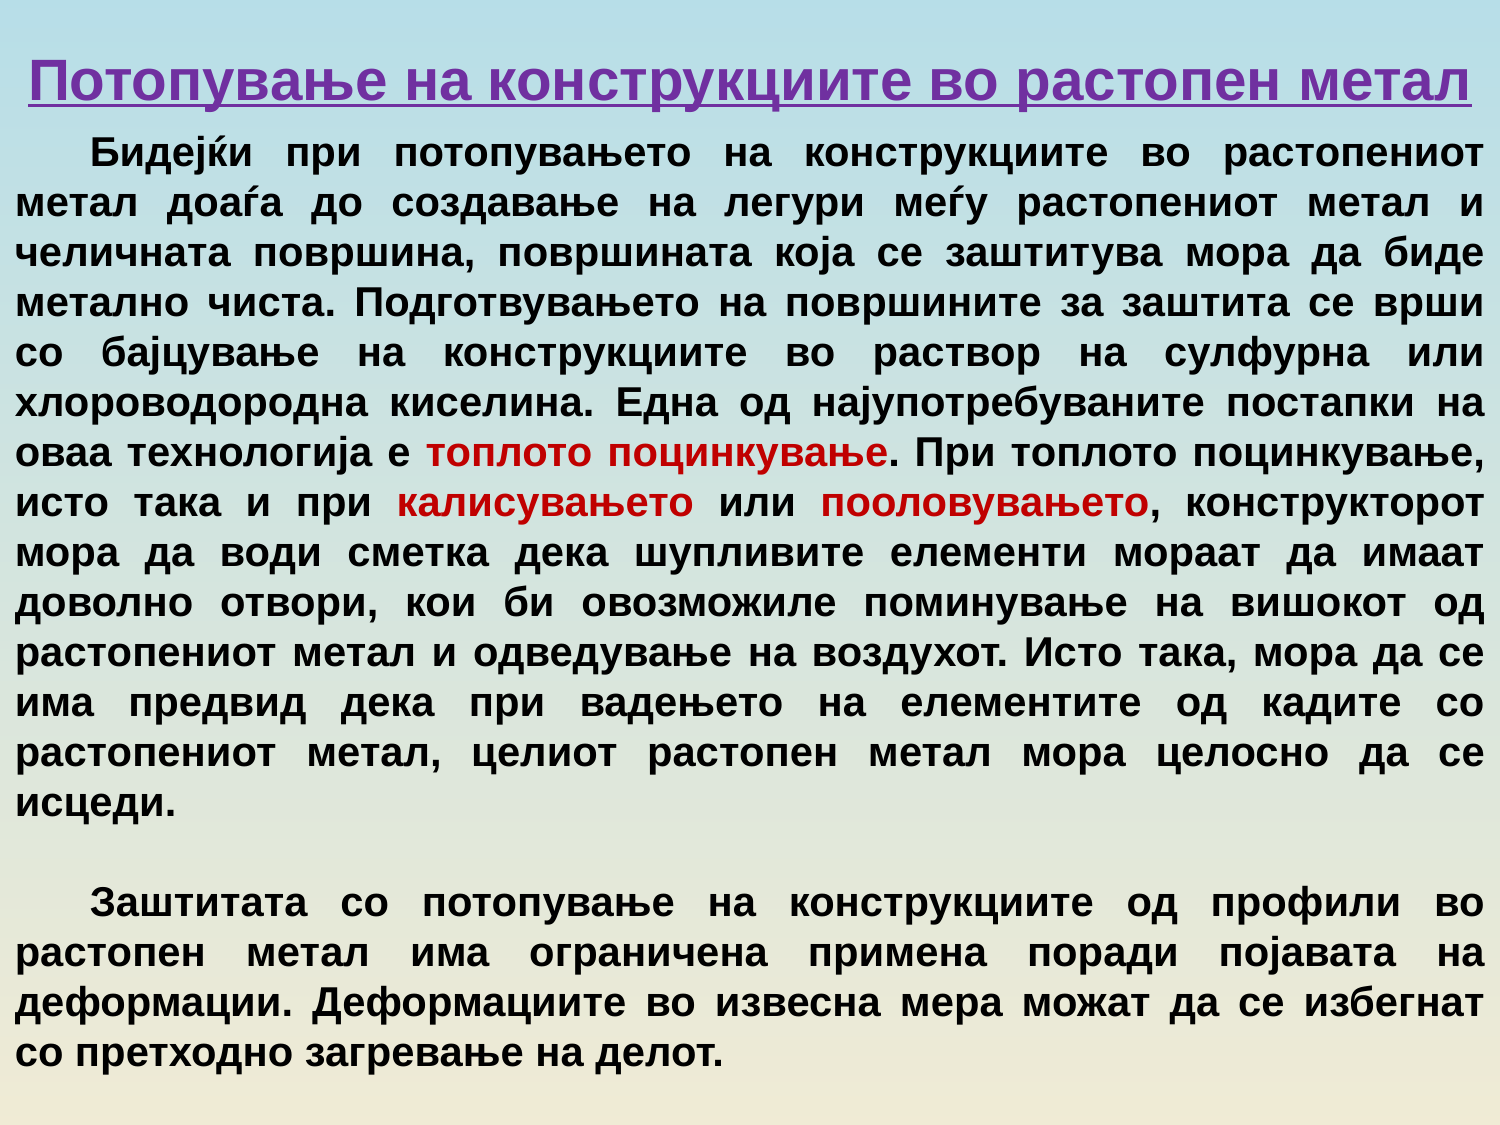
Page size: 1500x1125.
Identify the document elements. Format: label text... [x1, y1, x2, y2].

text_box Бидејќи при потопувањето на конструкциите во растопениот метал доаѓа до создавање на легури меѓу растопениот метал и челичната површина, површината која се заштитува мора да биде метално чиста. Подготвувањето на површините за заштита се врши со бајцување на конструкциите во раствор на сулфурна или хлороводородна киселина. Една од најупотребуваните постапки на оваа технологија е топлото поцинкување. При топлото поцинкување, исто така и при калисувањето или пооловувањето, конструкторот мора да води сметка дека шупливите елементи мораат да имаат доволно отвори, кои би овозможиле поминување на вишокот од растопениот метал и одведување на воздухот. Исто така, мора да се има предвид дека при вадењето на елементите од кадите со растопениот метал, целиот растопен метал мора целосно да се исцеди. Заштитата со потопување на конструкциите од профили во растопен метал има ограничена примена поради појавата на деформации. Деформациите во извесна мера можат да се избегнат со претходно загревање на делот. [0, 117, 1500, 1083]
text_box Потопување на конструкциите во растопен метал [0, 35, 1500, 117]
